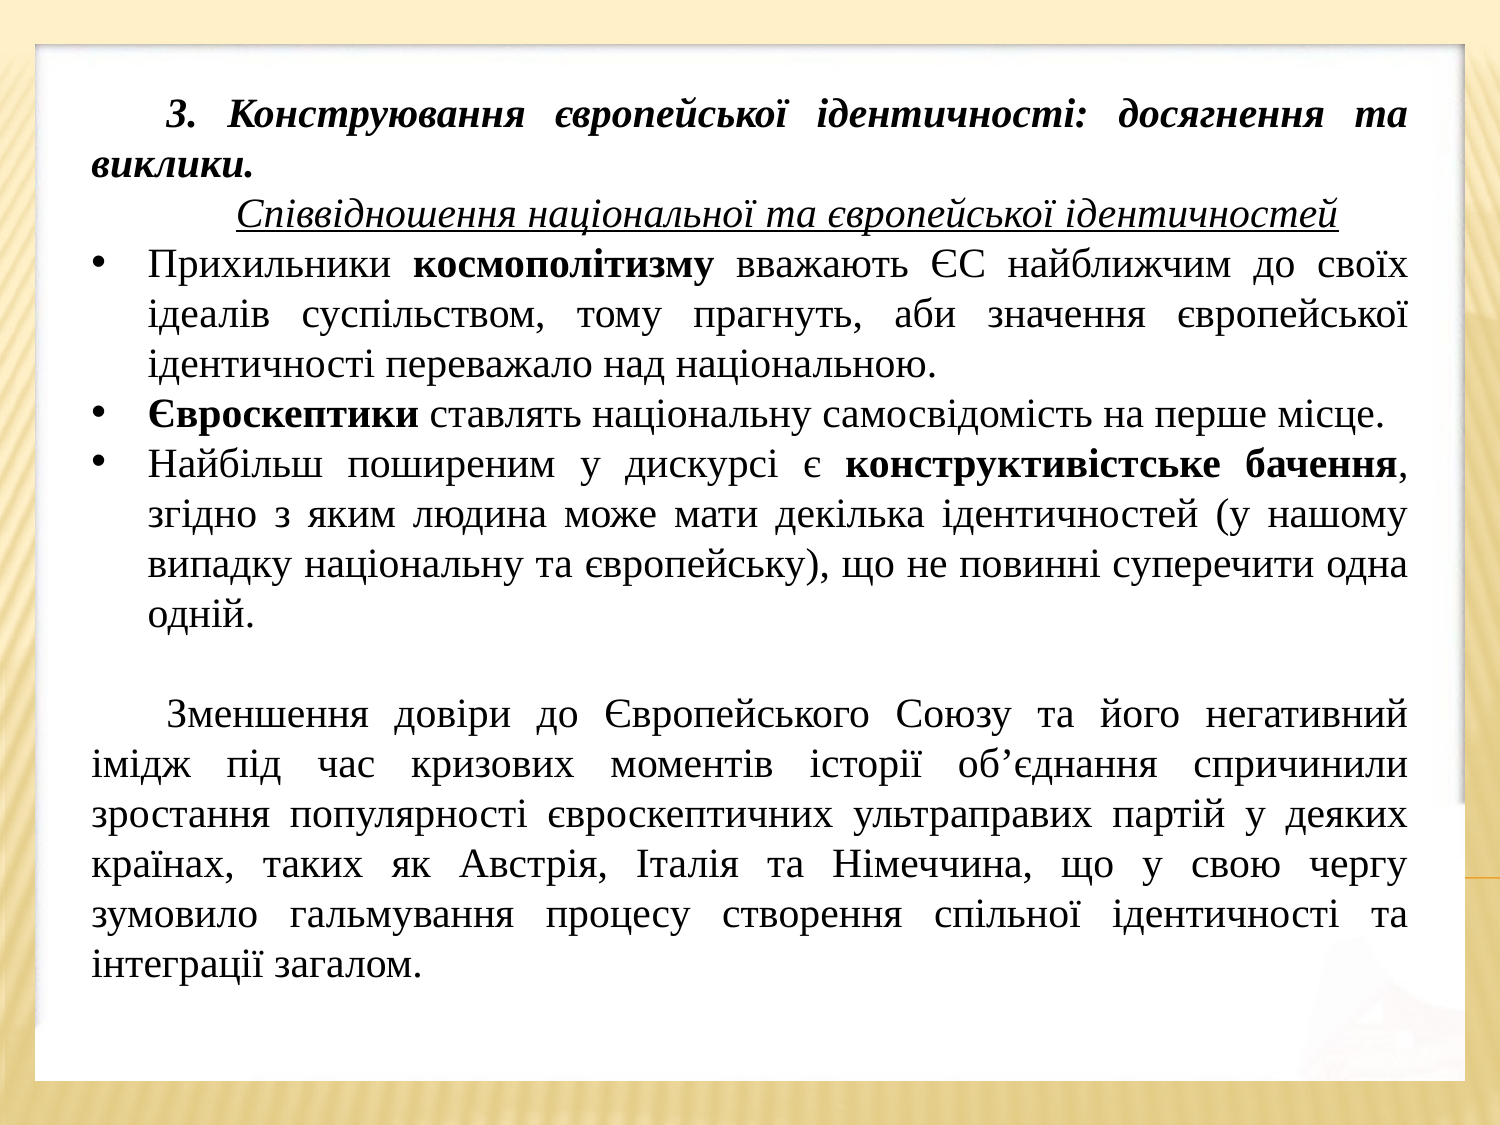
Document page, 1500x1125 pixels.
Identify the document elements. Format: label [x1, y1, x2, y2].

picture [34, 44, 1466, 1081]
